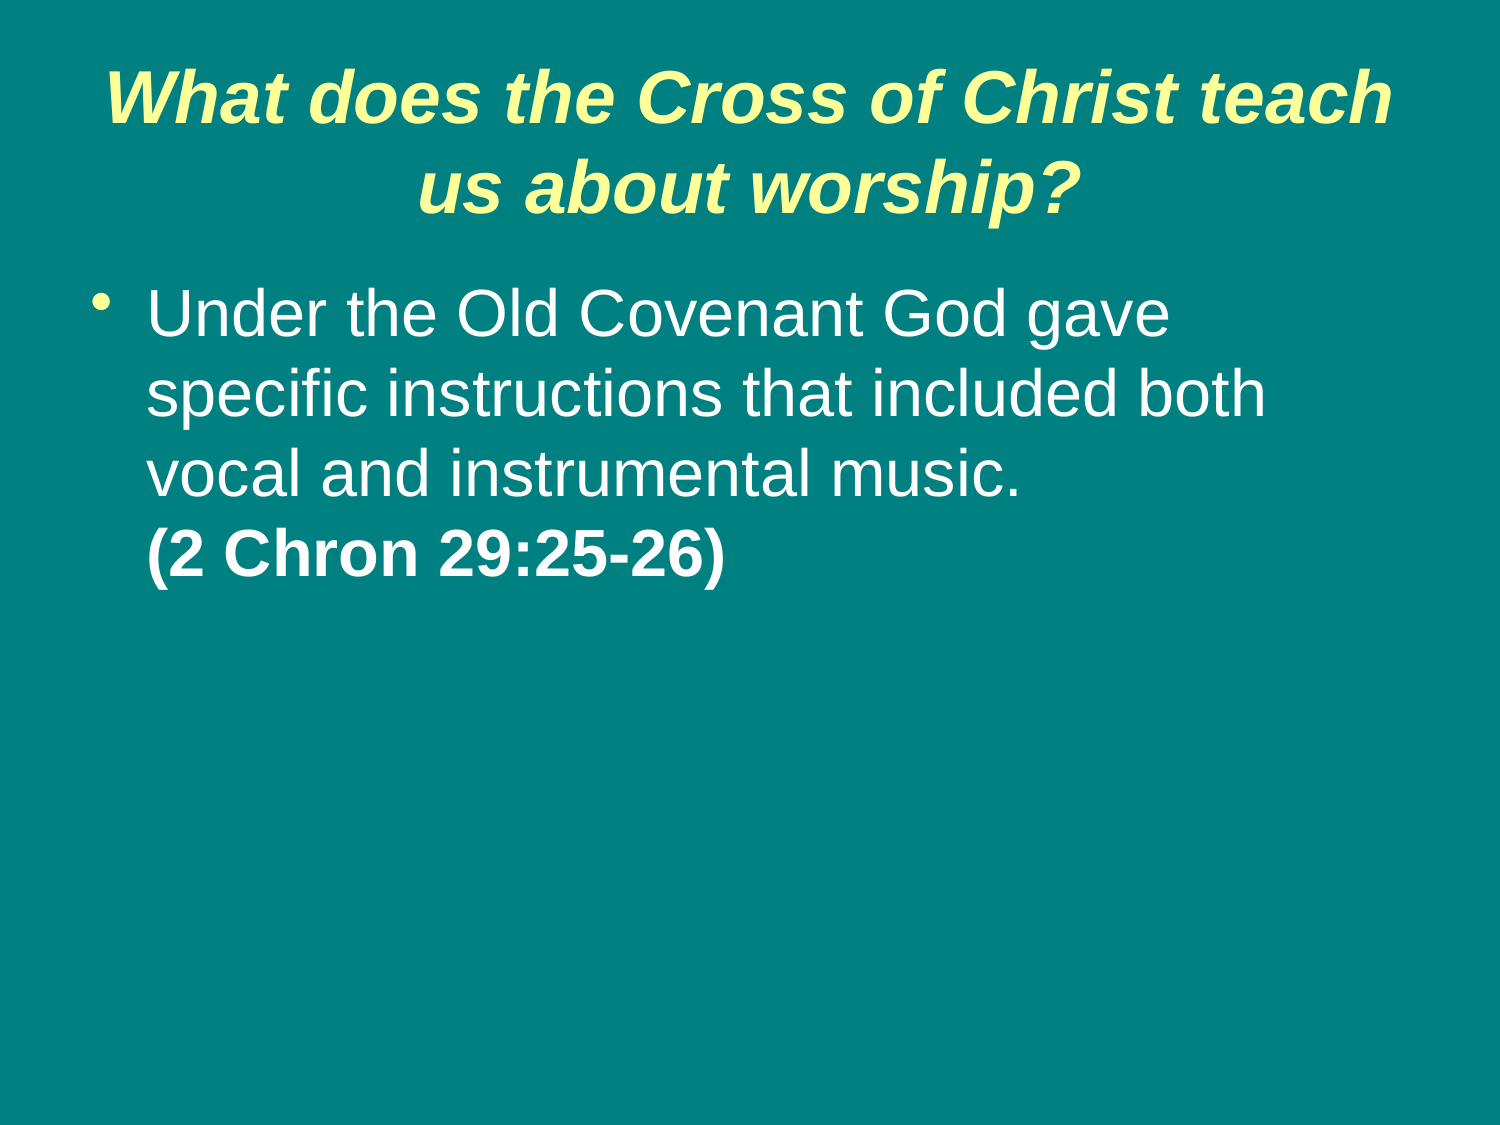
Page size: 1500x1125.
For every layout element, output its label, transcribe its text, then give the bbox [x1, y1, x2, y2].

list Under the Old Covenant God gave specific instructions that included both vocal and instrumental music. (2 Chron 29:25-26) [75, 262, 1425, 1005]
title What does the Cross of Christ teach us about worship? [75, 45, 1425, 233]
